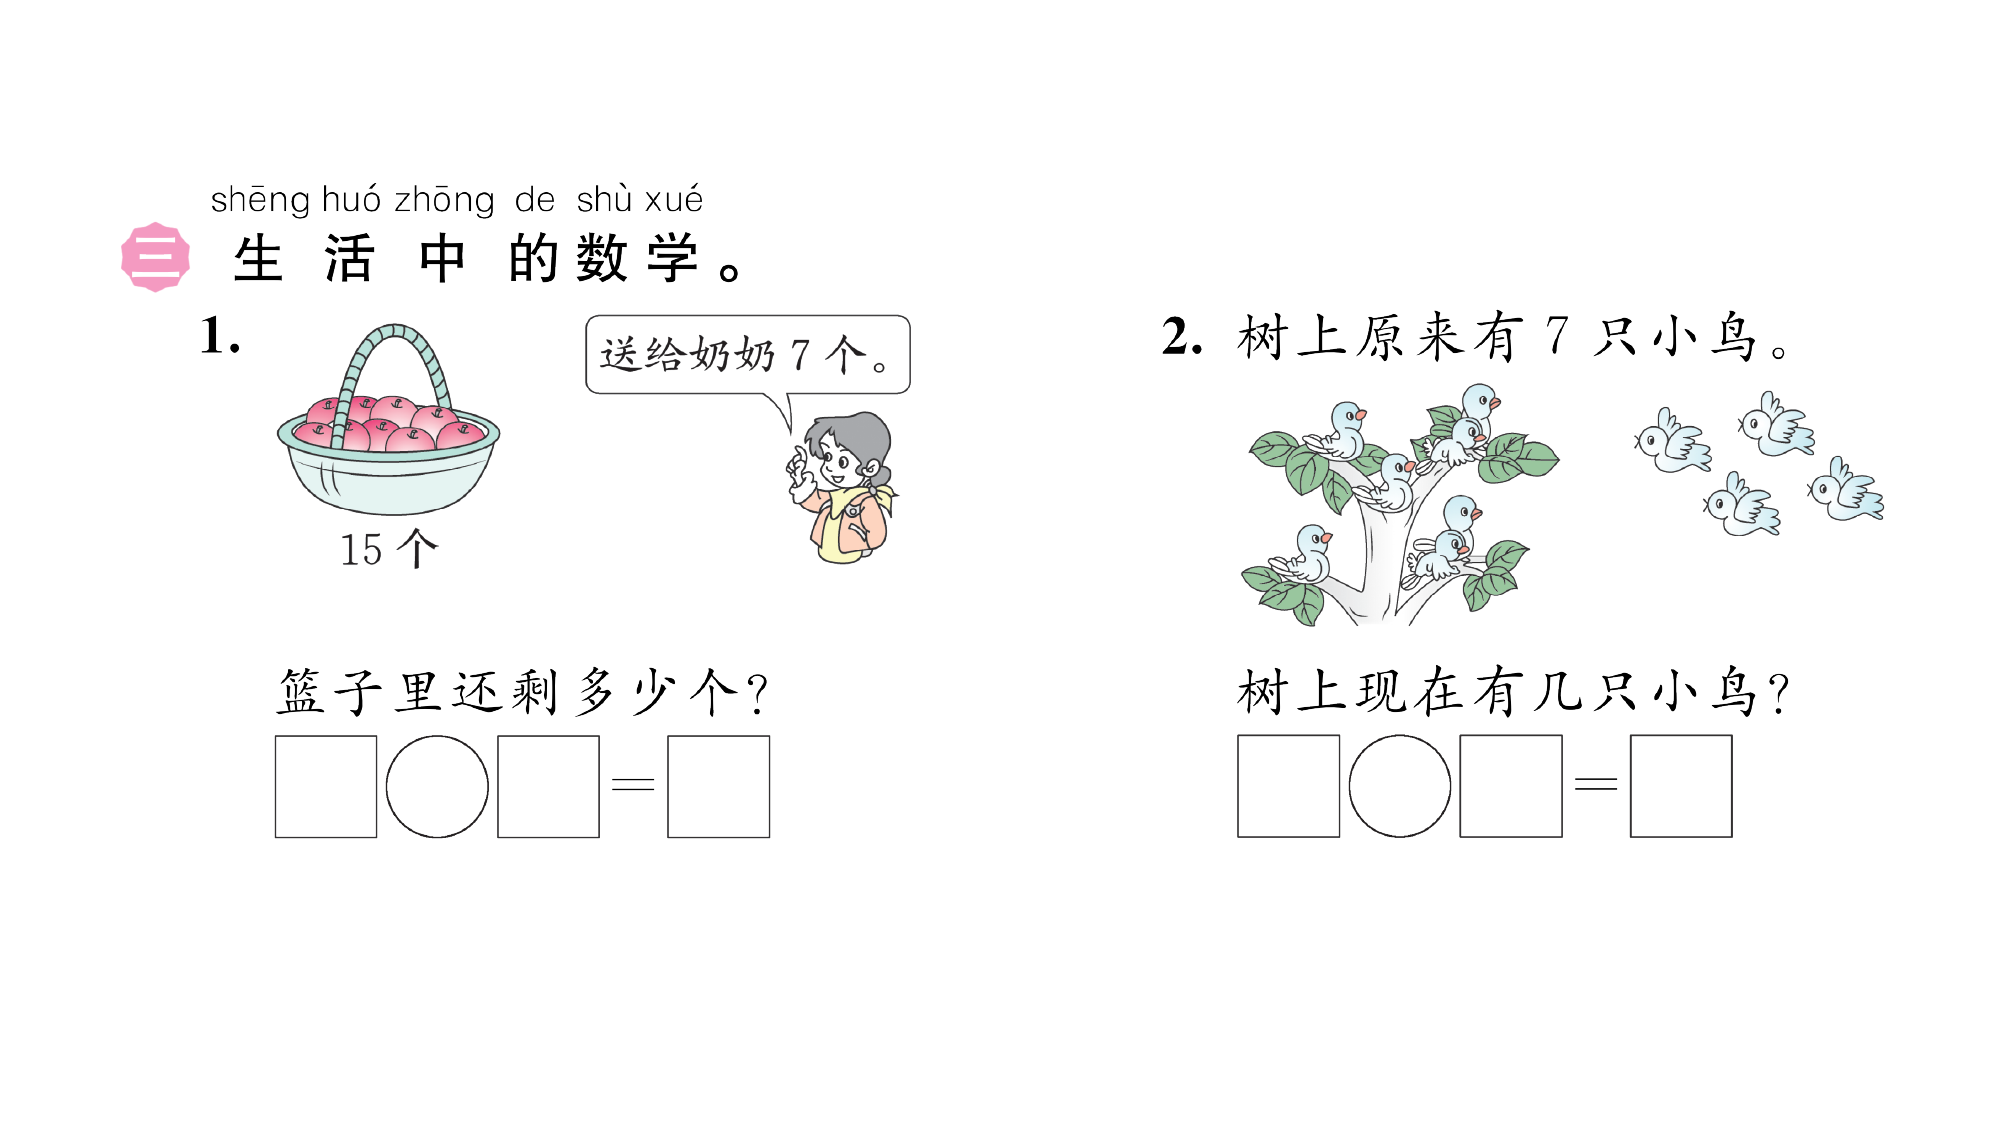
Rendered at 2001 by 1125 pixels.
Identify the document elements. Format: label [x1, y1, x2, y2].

picture [118, 177, 2000, 851]
